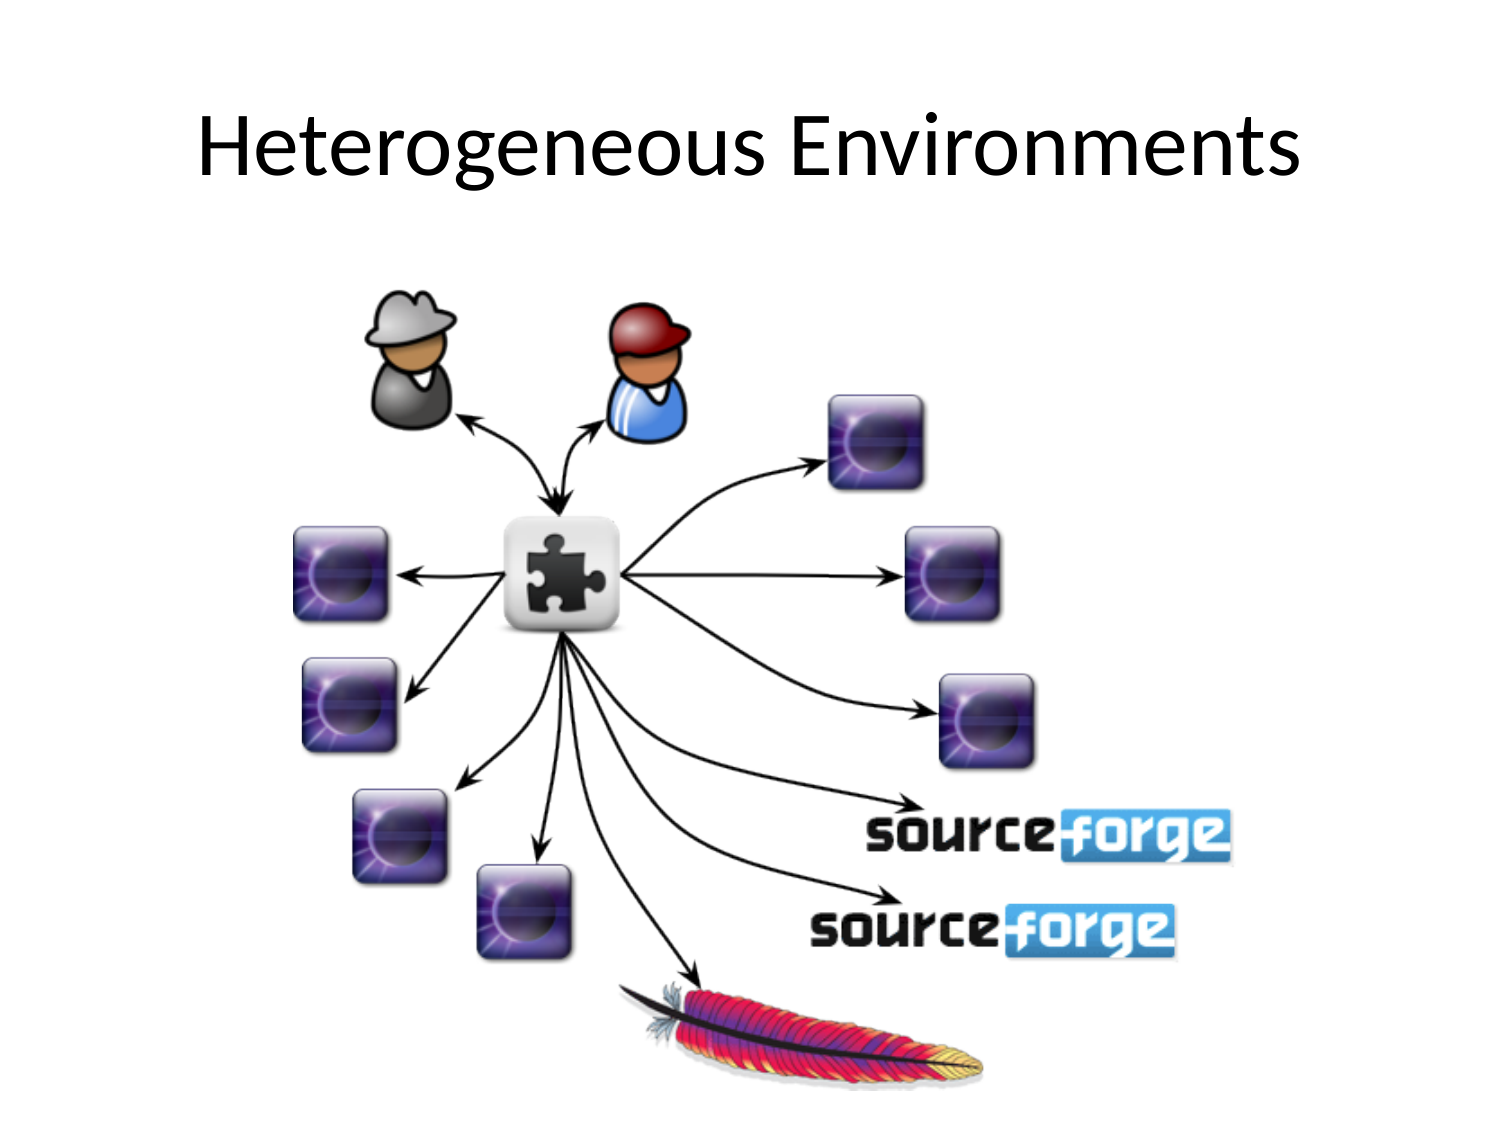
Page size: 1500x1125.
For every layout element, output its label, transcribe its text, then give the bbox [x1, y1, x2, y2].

title Heterogeneous Environments [75, 45, 1425, 233]
picture [292, 283, 1236, 1092]
